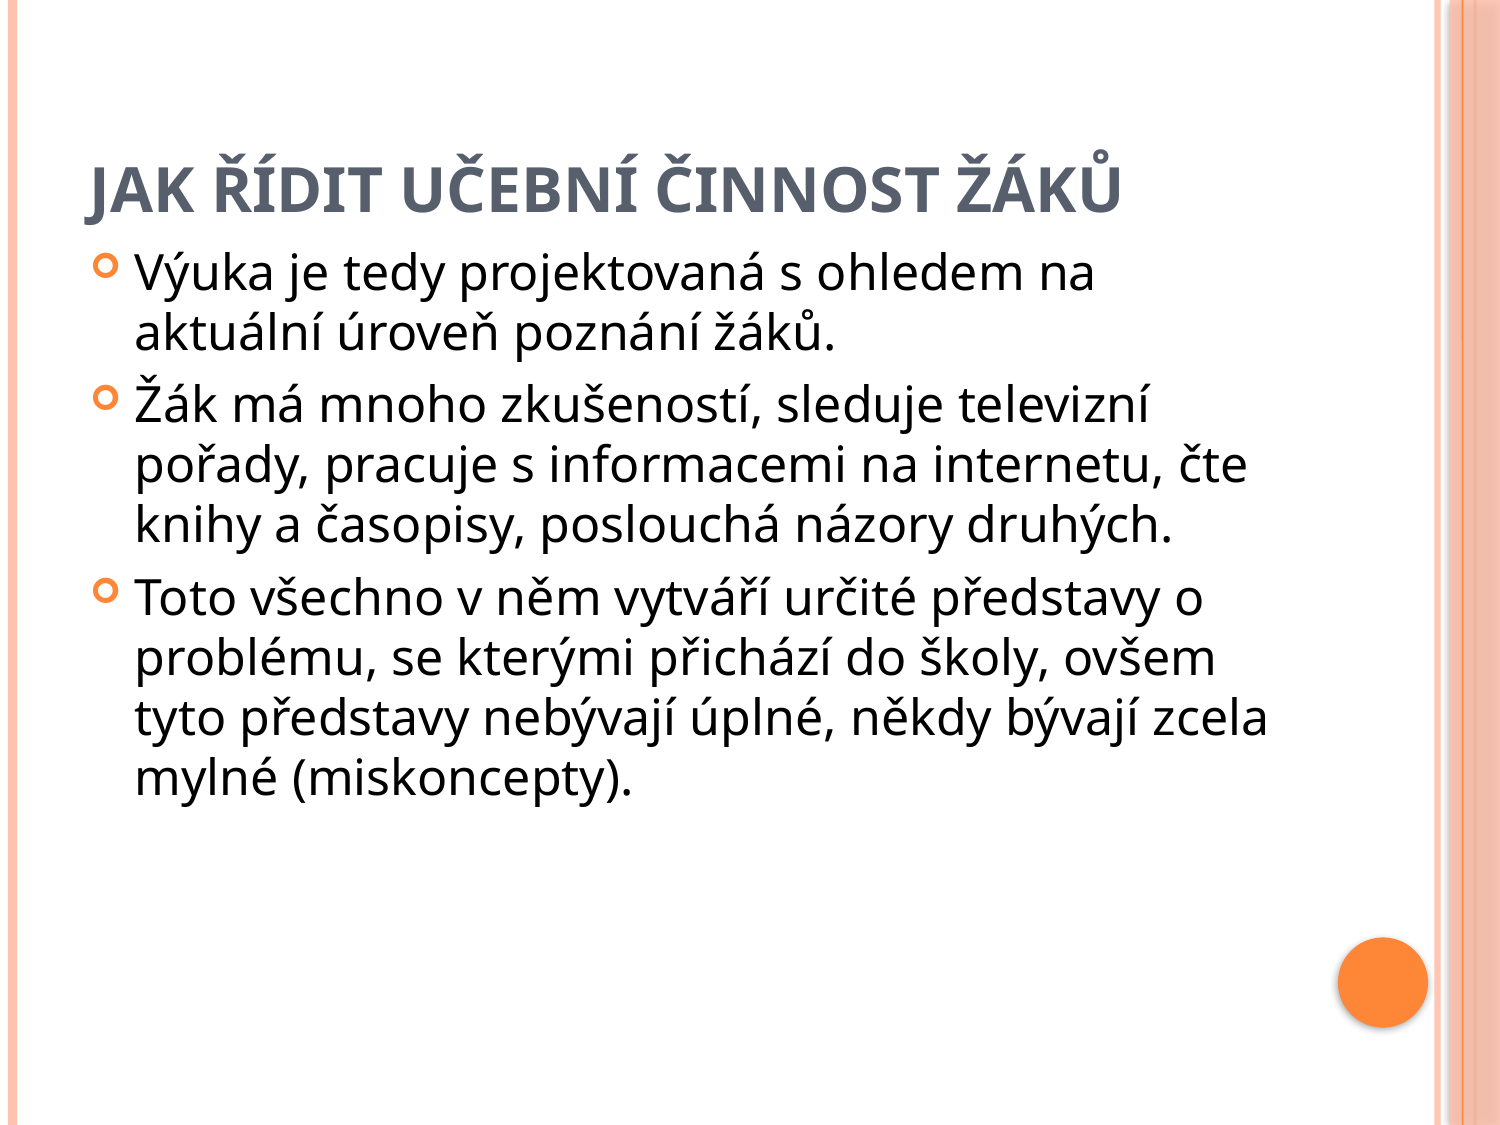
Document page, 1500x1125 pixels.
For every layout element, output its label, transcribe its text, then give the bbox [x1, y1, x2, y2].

title Jak řídit učební činnost žáků [75, 45, 1300, 232]
list Výuka je tedy projektovaná s ohledem na aktuální úroveň poznání žáků. Žák má mnoho zkušeností, sleduje televizní pořady, pracuje s informacemi na internetu, čte knihy a časopisy, poslouchá názory druhých. Toto všechno v něm vytváří určité představy o problému, se kterými přichází do školy, ovšem tyto představy nebývají úplné, někdy bývají zcela mylné (miskoncepty). [74, 232, 1301, 1107]
